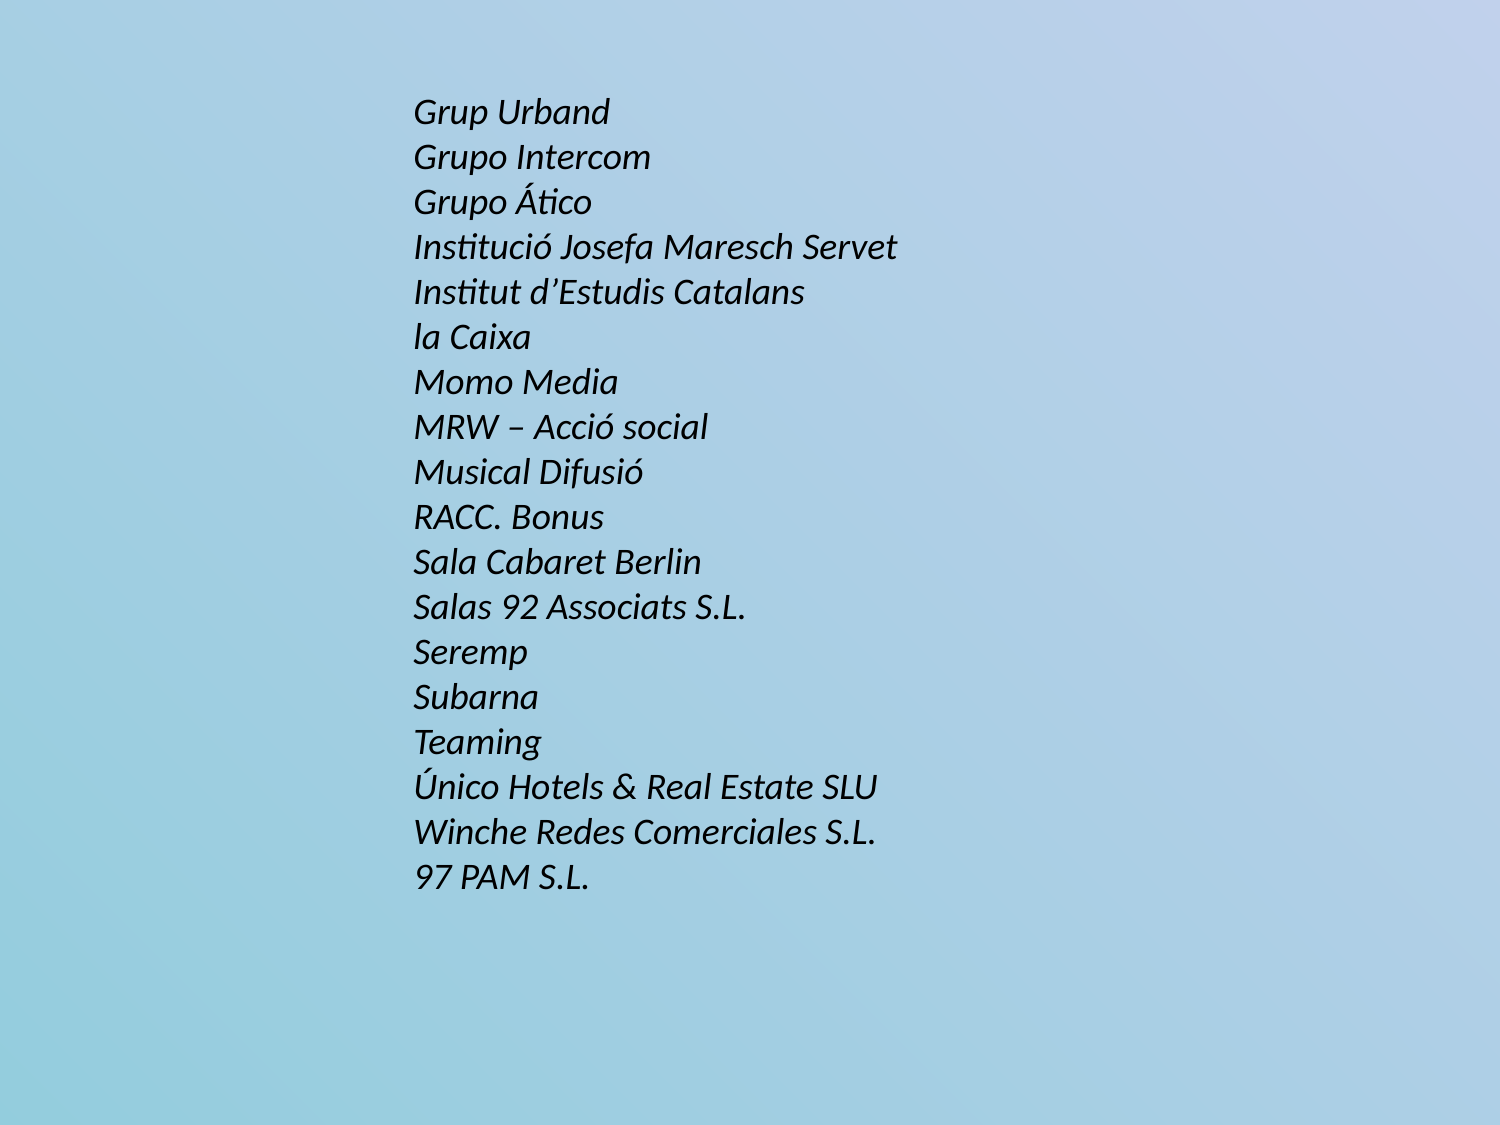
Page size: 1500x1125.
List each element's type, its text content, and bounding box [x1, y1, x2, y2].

text_box Grup Urband Grupo Intercom Grupo Ático Institució Josefa Maresch Servet Institut d’Estudis Catalans la Caixa Momo Media MRW – Acció social Musical Difusió RACC. Bonus Sala Cabaret Berlin Salas 92 Associats S.L. Seremp Subarna Teaming Único Hotels & Real Estate SLU Winche Redes Comerciales S.L. 97 PAM S.L. [398, 79, 914, 905]
